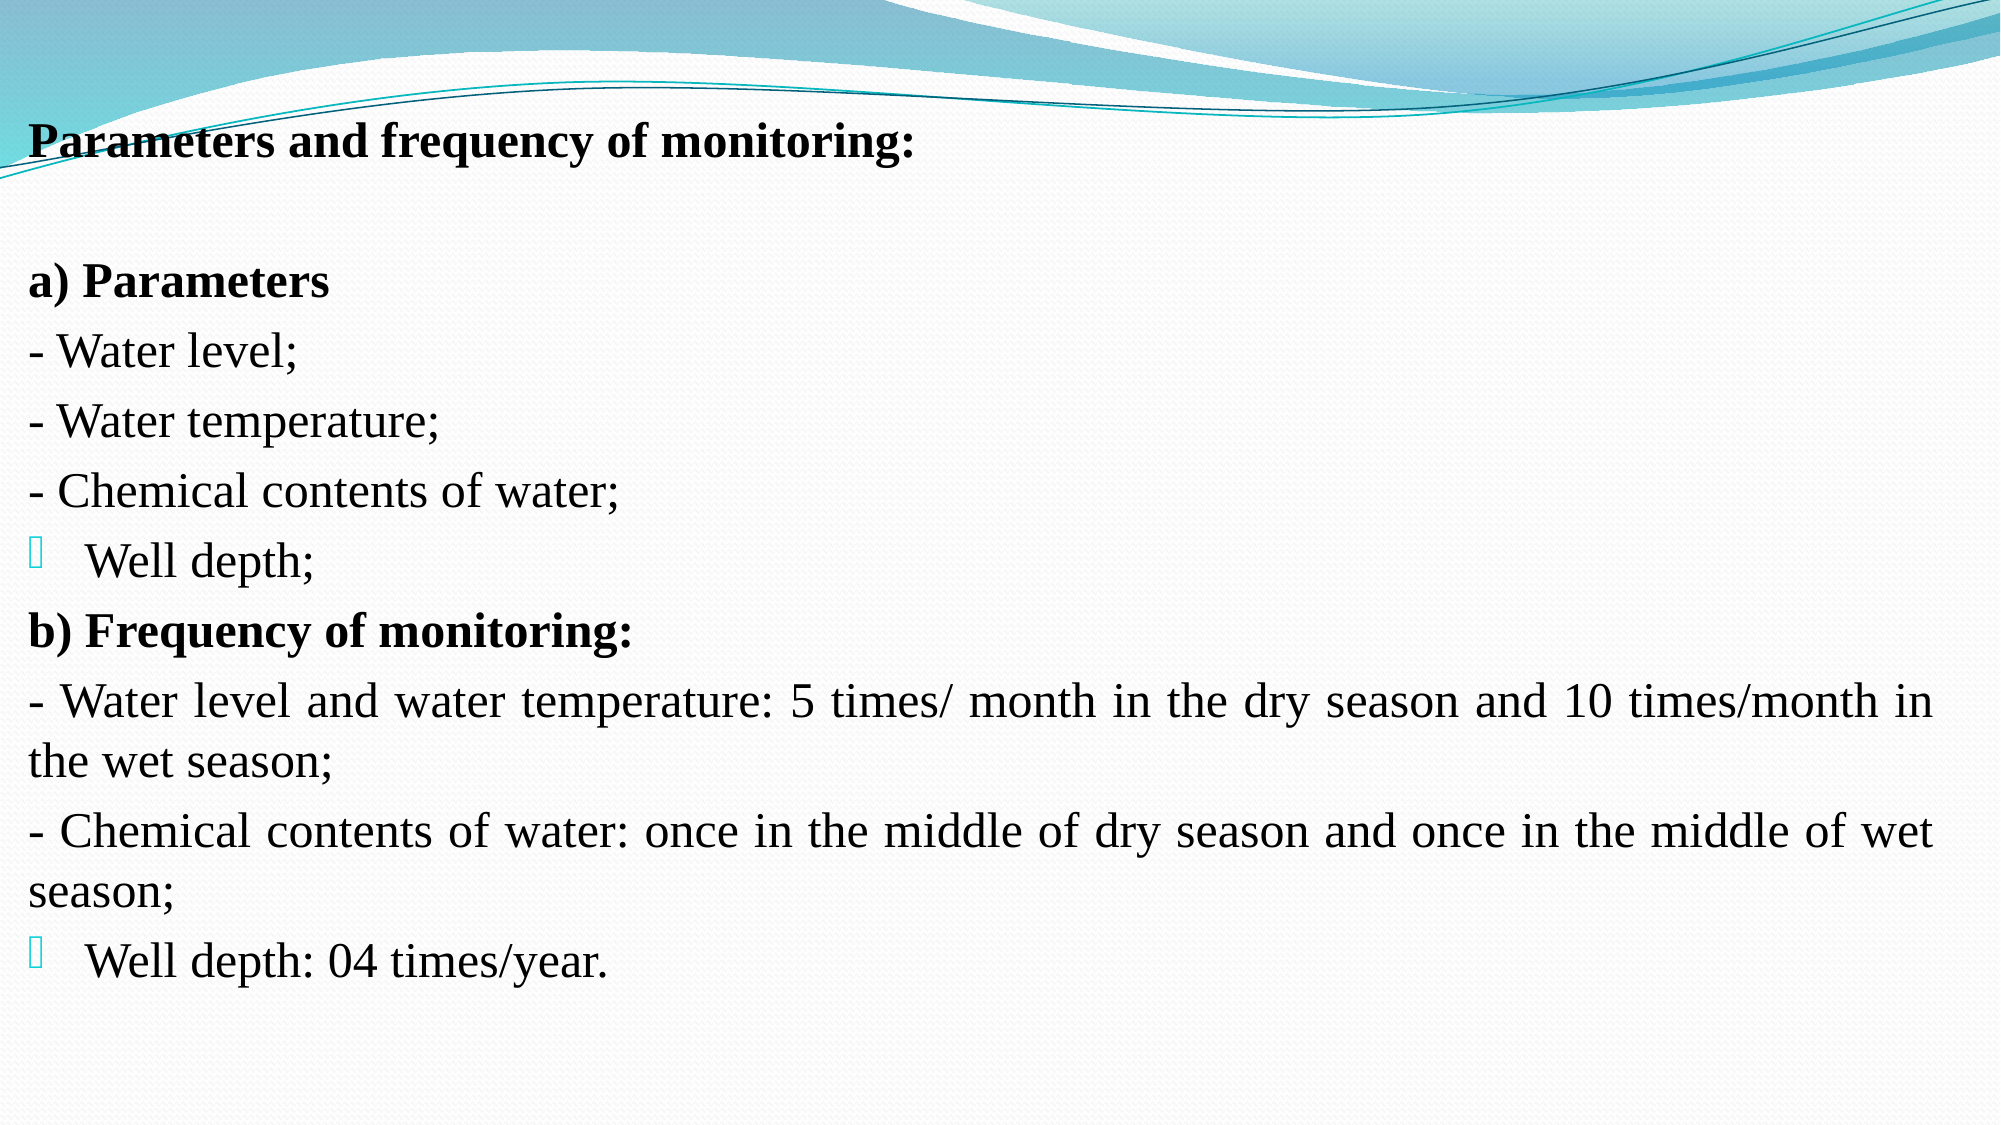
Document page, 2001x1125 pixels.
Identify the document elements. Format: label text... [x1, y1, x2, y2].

list Parameters and frequency of monitoring: a) Parameters - Water level; - Water temperature; - Chemical contents of water; Well depth; b) Frequency of monitoring: - Water level and water temperature: 5 times/ month in the dry season and 10 times/month in the wet season; - Chemical contents of water: once in the middle of dry season and once in the middle of wet season; Well depth: 04 times/year. [0, 99, 1950, 906]
